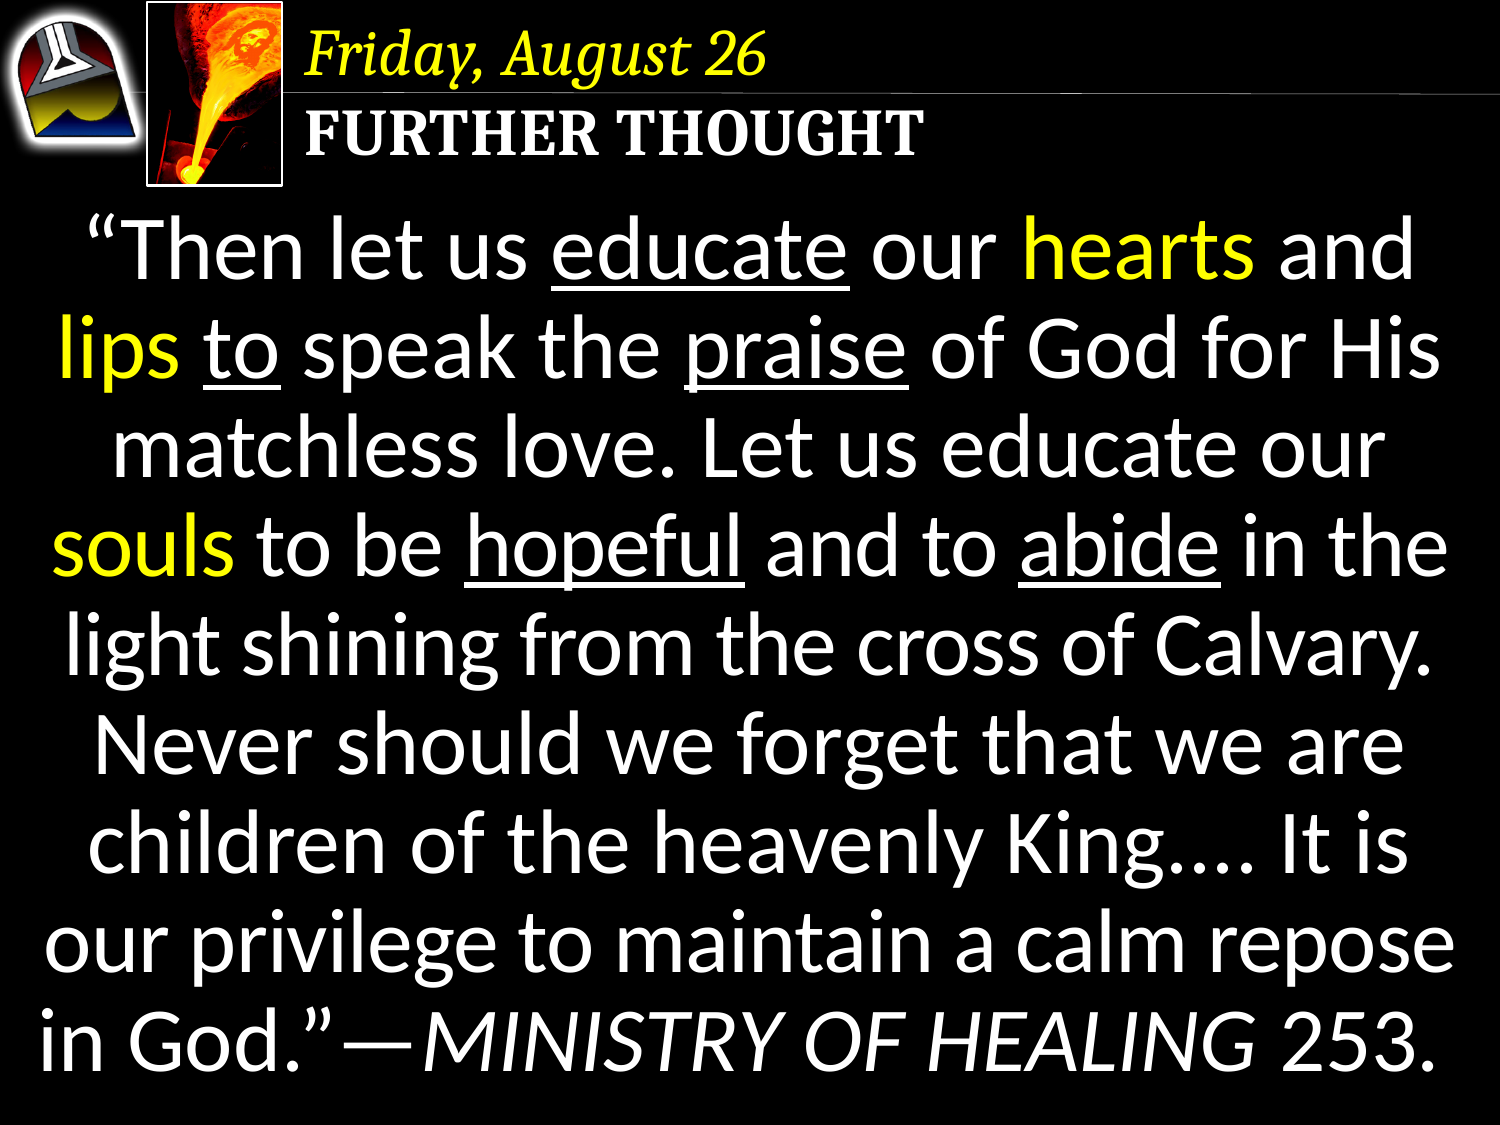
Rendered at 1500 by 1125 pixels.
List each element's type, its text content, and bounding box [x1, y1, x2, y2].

text_box Friday, August 26 Further Thought [283, 1, 1500, 176]
text_box “Then let us educate our hearts and lips to speak the praise of God for His matchless love. Let us educate our souls to be hopeful and to abide in the light shining from the cross of Calvary. Never should we forget that we are children of the heavenly King.... It is our privilege to maintain a calm repose in God.”—Ministry of Healing 253. [0, 192, 1500, 1099]
picture [0, 0, 157, 159]
picture [148, 3, 281, 184]
